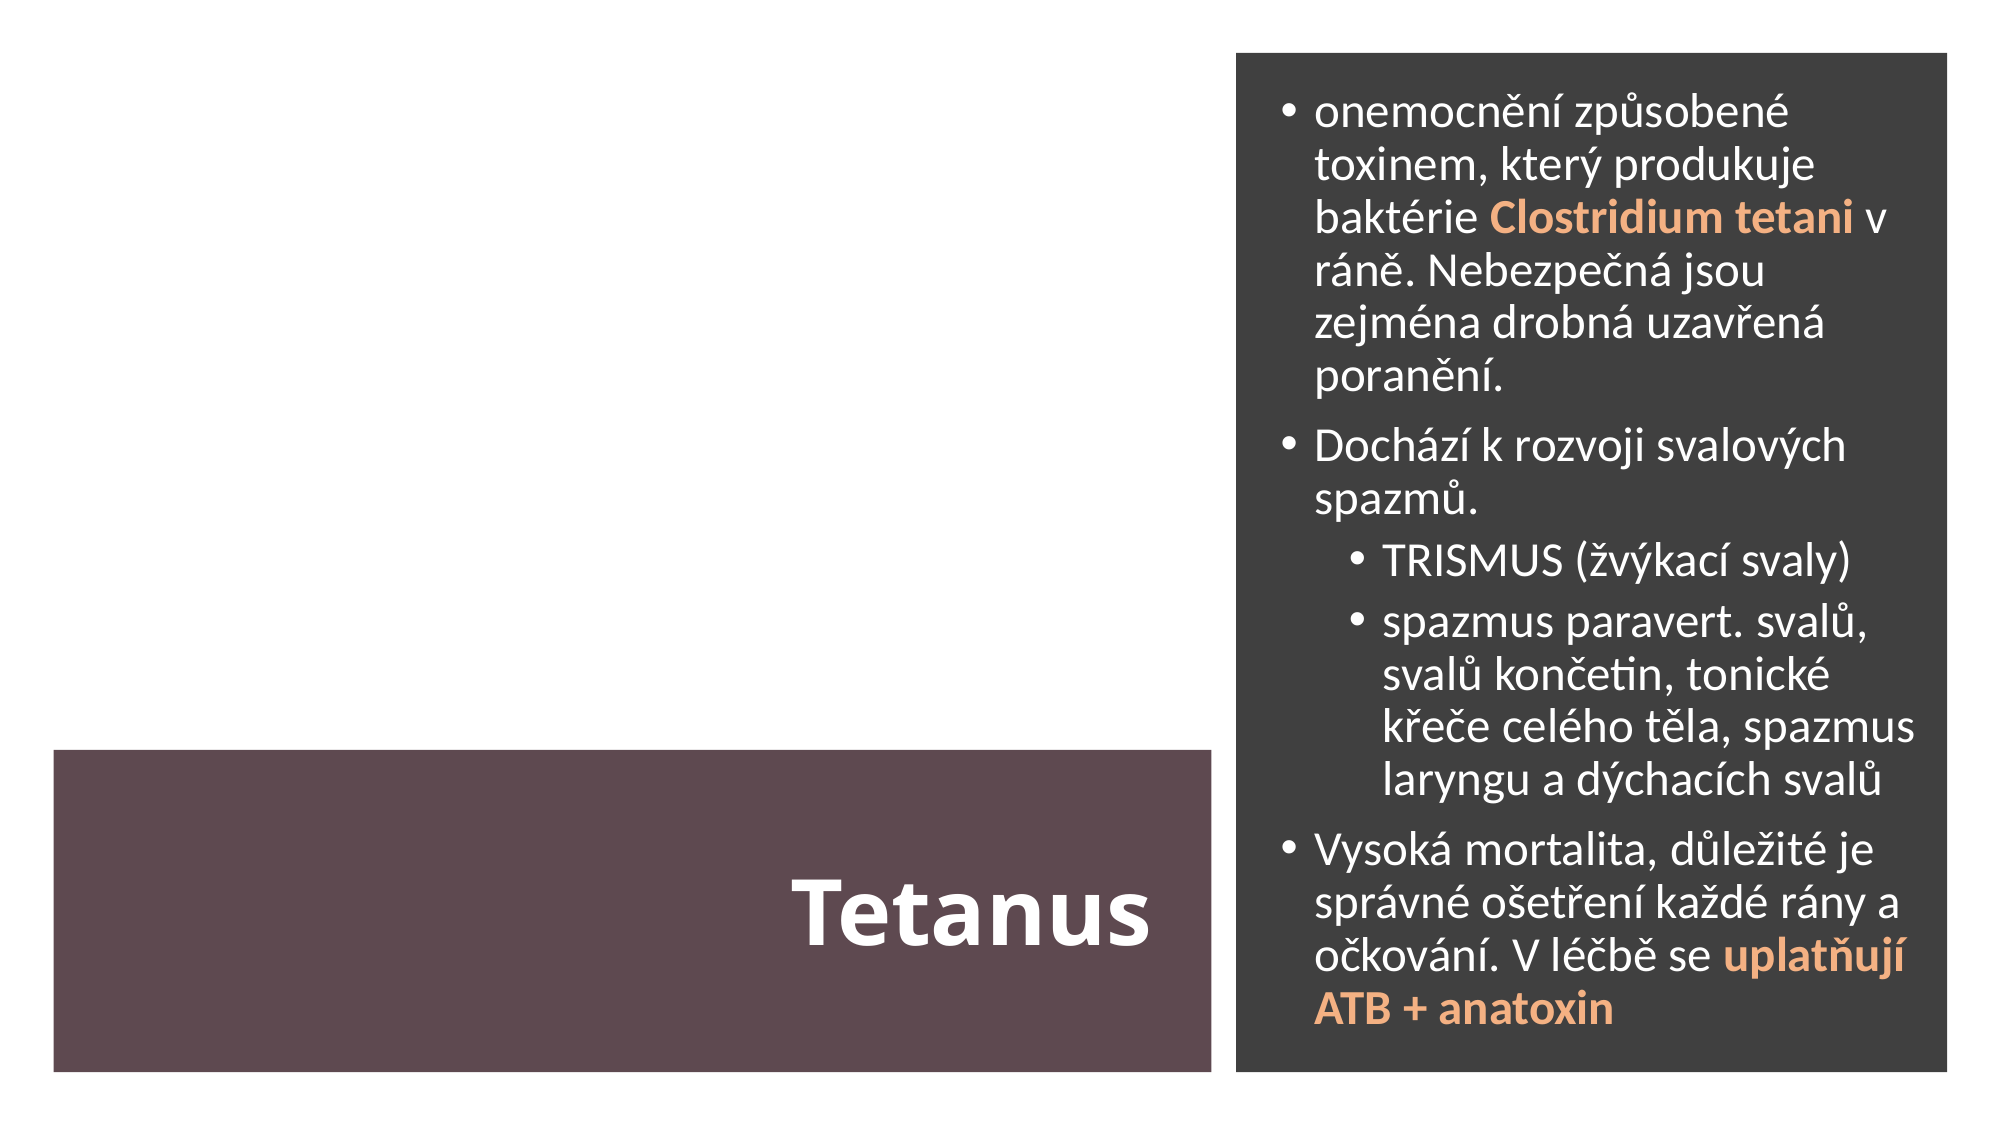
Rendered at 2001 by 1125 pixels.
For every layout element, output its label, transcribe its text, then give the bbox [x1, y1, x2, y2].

list onemocnění způsobené toxinem, který produkuje baktérie Clostridium tetani v ráně. Nebezpečná jsou zejména drobná uzavřená poranění. Dochází k rozvoji svalových spazmů. TRISMUS (žvýkací svaly) spazmus paravert. svalů, svalů končetin, tonické křeče celého těla, spazmus laryngu a dýchacích svalů Vysoká mortalita, důležité je správné ošetření každé rány a očkování. V léčbě se uplatňují ATB + anatoxin [1265, 71, 1933, 1049]
title Tetanus [85, 782, 1168, 1049]
text_box [53, 749, 1212, 1073]
text_box [1235, 52, 1948, 1073]
